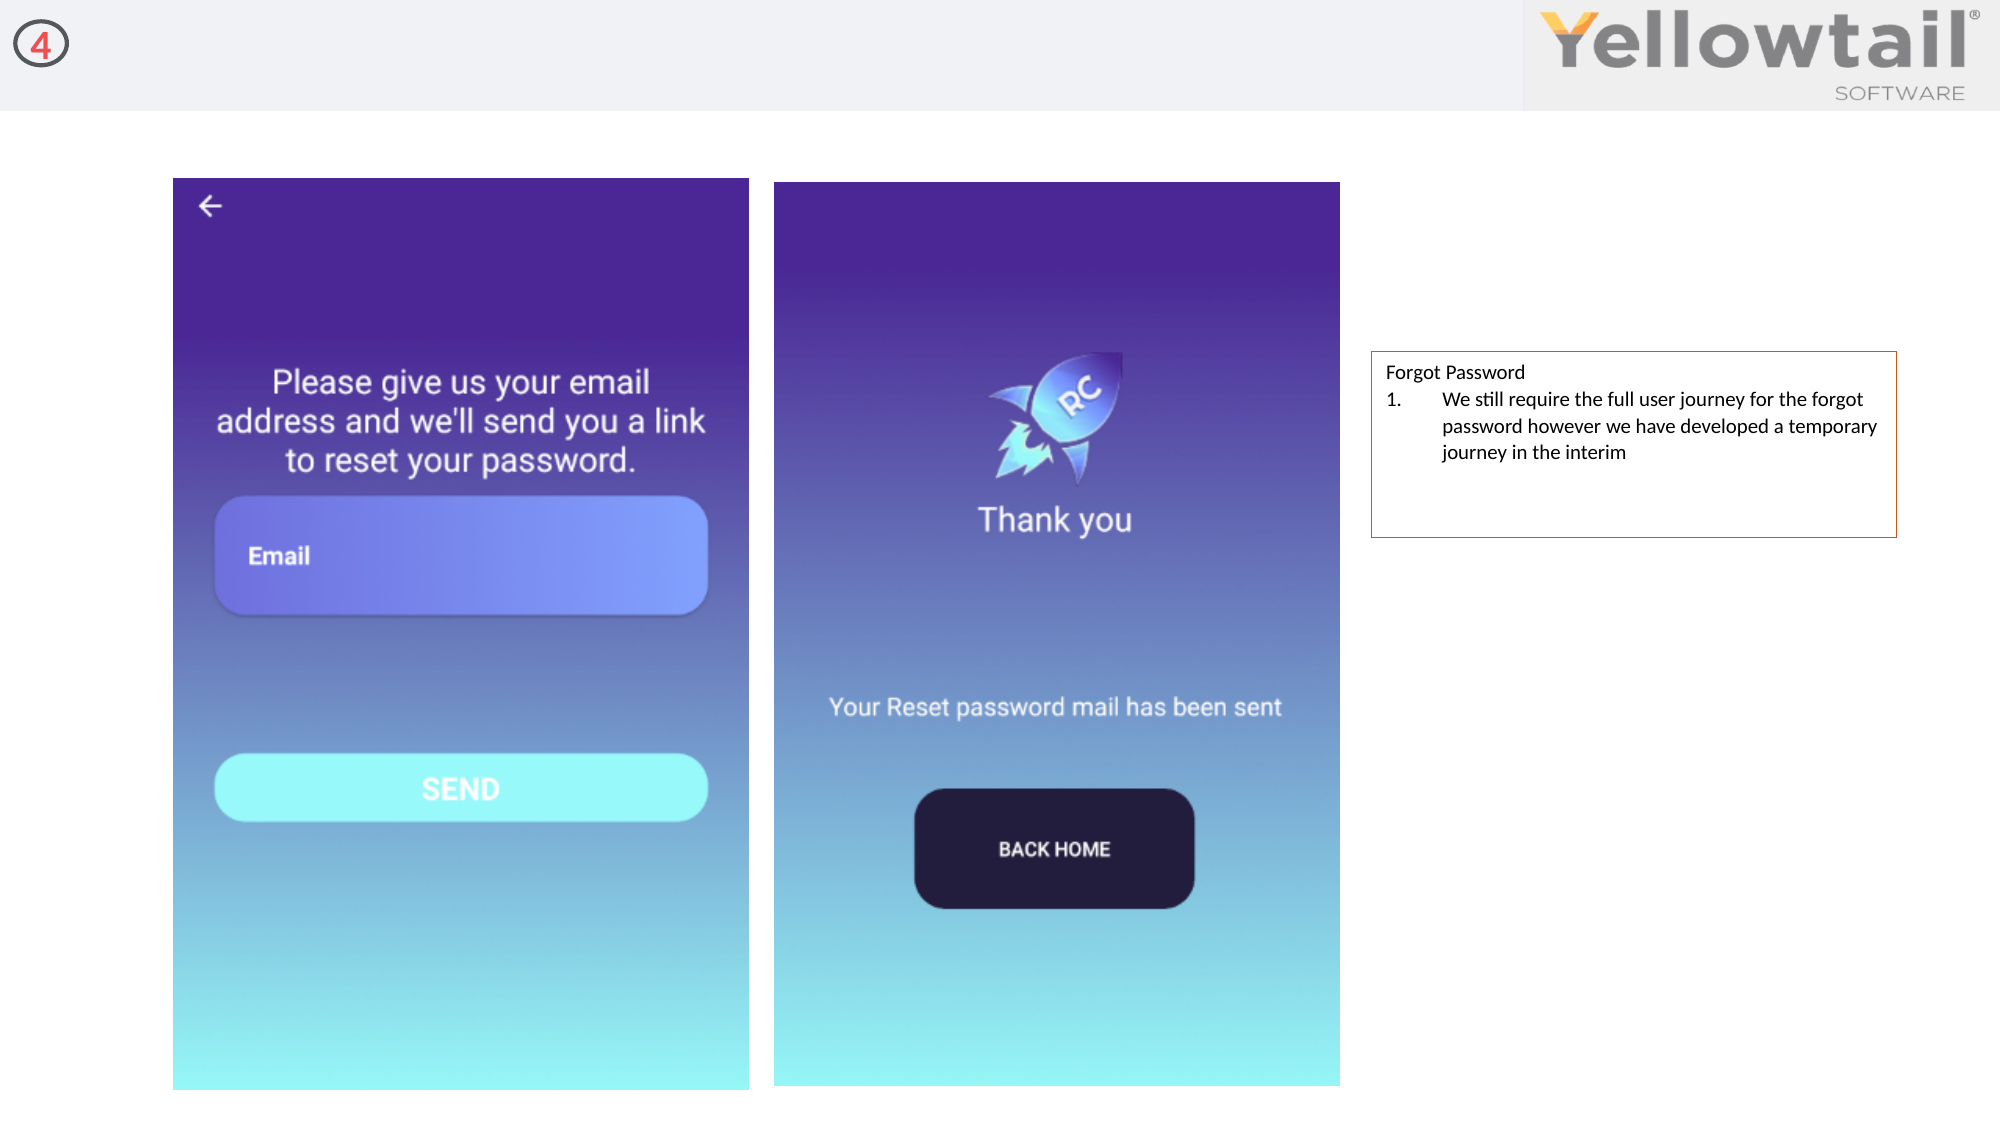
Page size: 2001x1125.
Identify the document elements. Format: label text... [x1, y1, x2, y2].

picture [774, 182, 1340, 1086]
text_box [0, 0, 2000, 111]
text_box Forgot Password We still require the full user journey for the forgot password however we have developed a temporary journey in the interim [1371, 351, 1897, 538]
picture [173, 178, 749, 1090]
